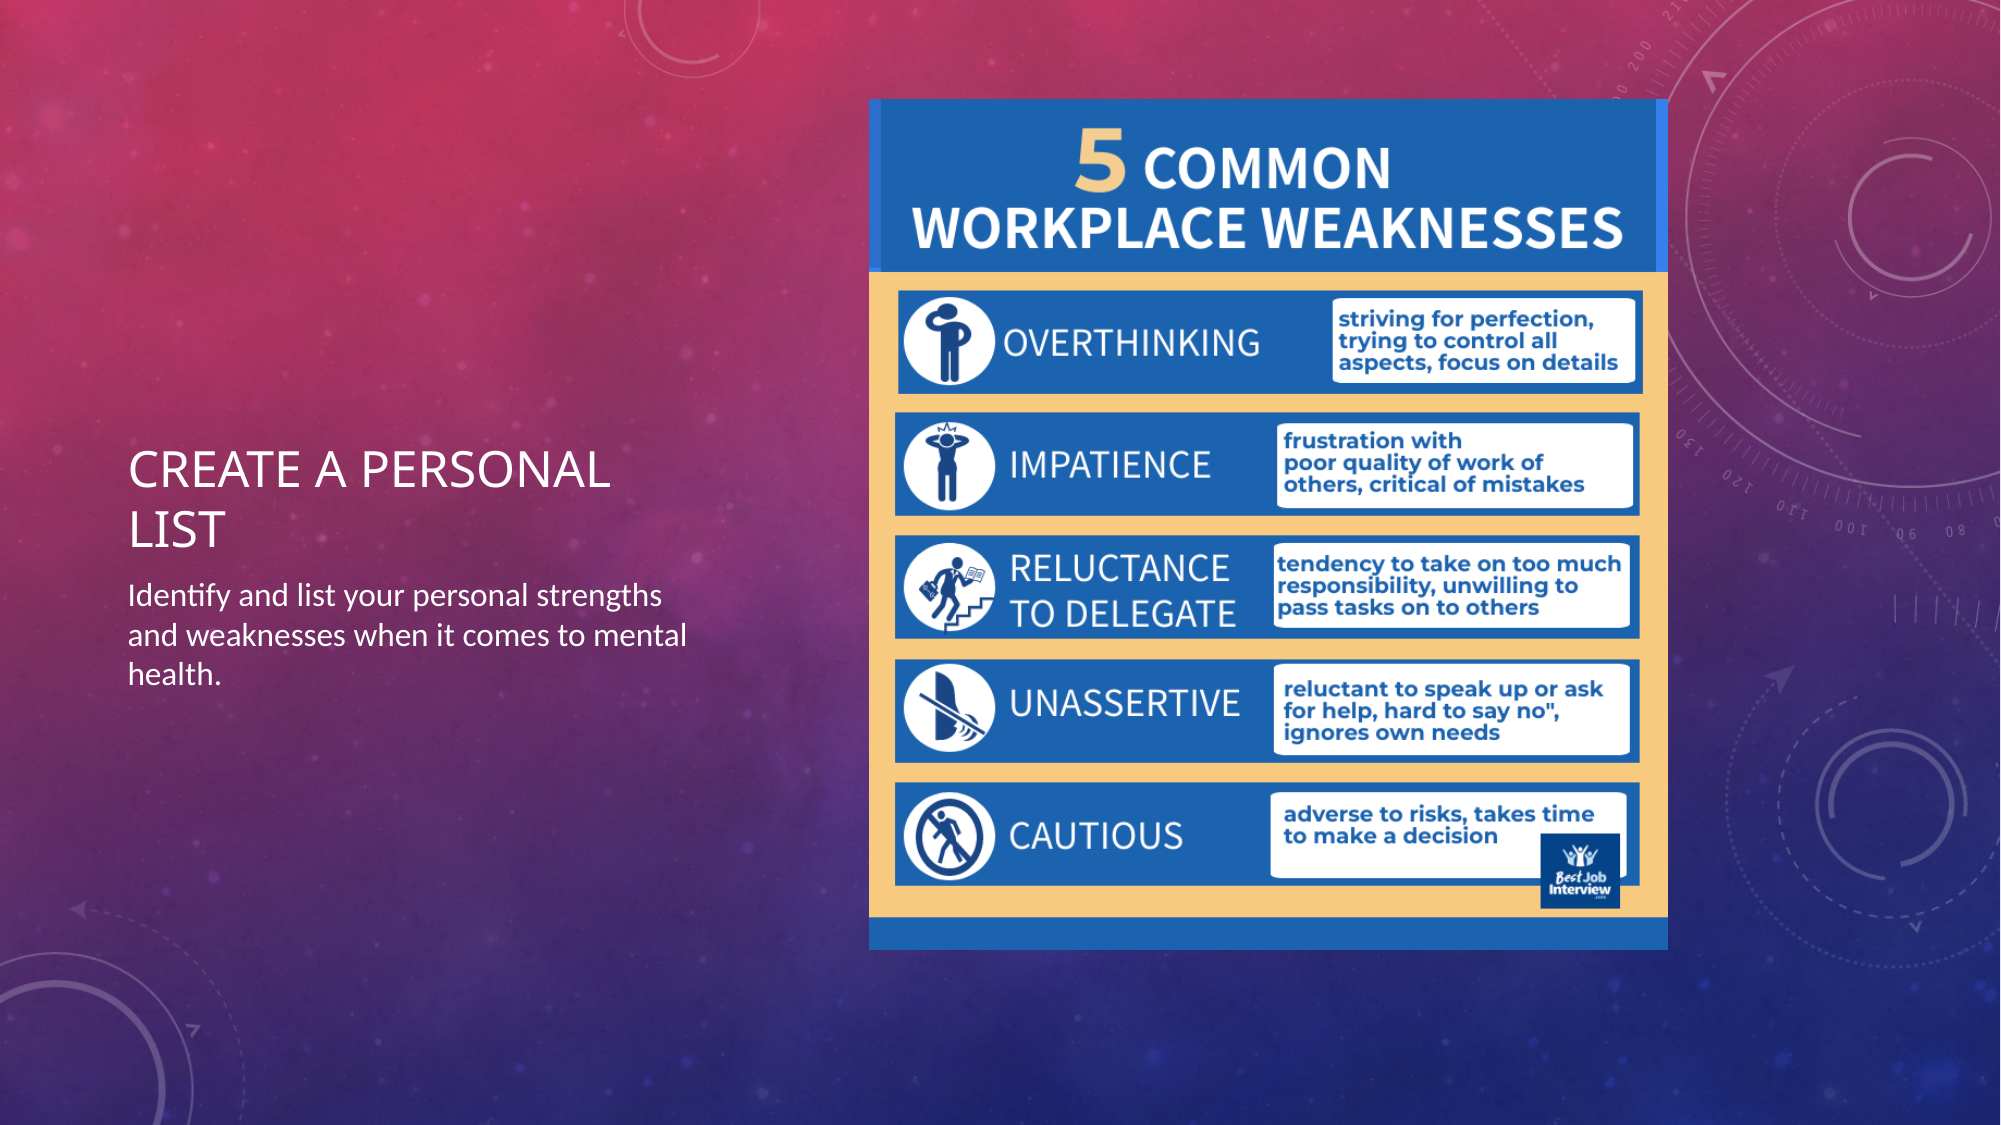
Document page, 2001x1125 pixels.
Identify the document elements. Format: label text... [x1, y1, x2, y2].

title Create a personal list [112, 340, 717, 565]
picture [0, 0, 2001, 1125]
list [869, 99, 1668, 951]
list Identify and list your personal strengths and weaknesses when it comes to mental health. [112, 565, 717, 866]
